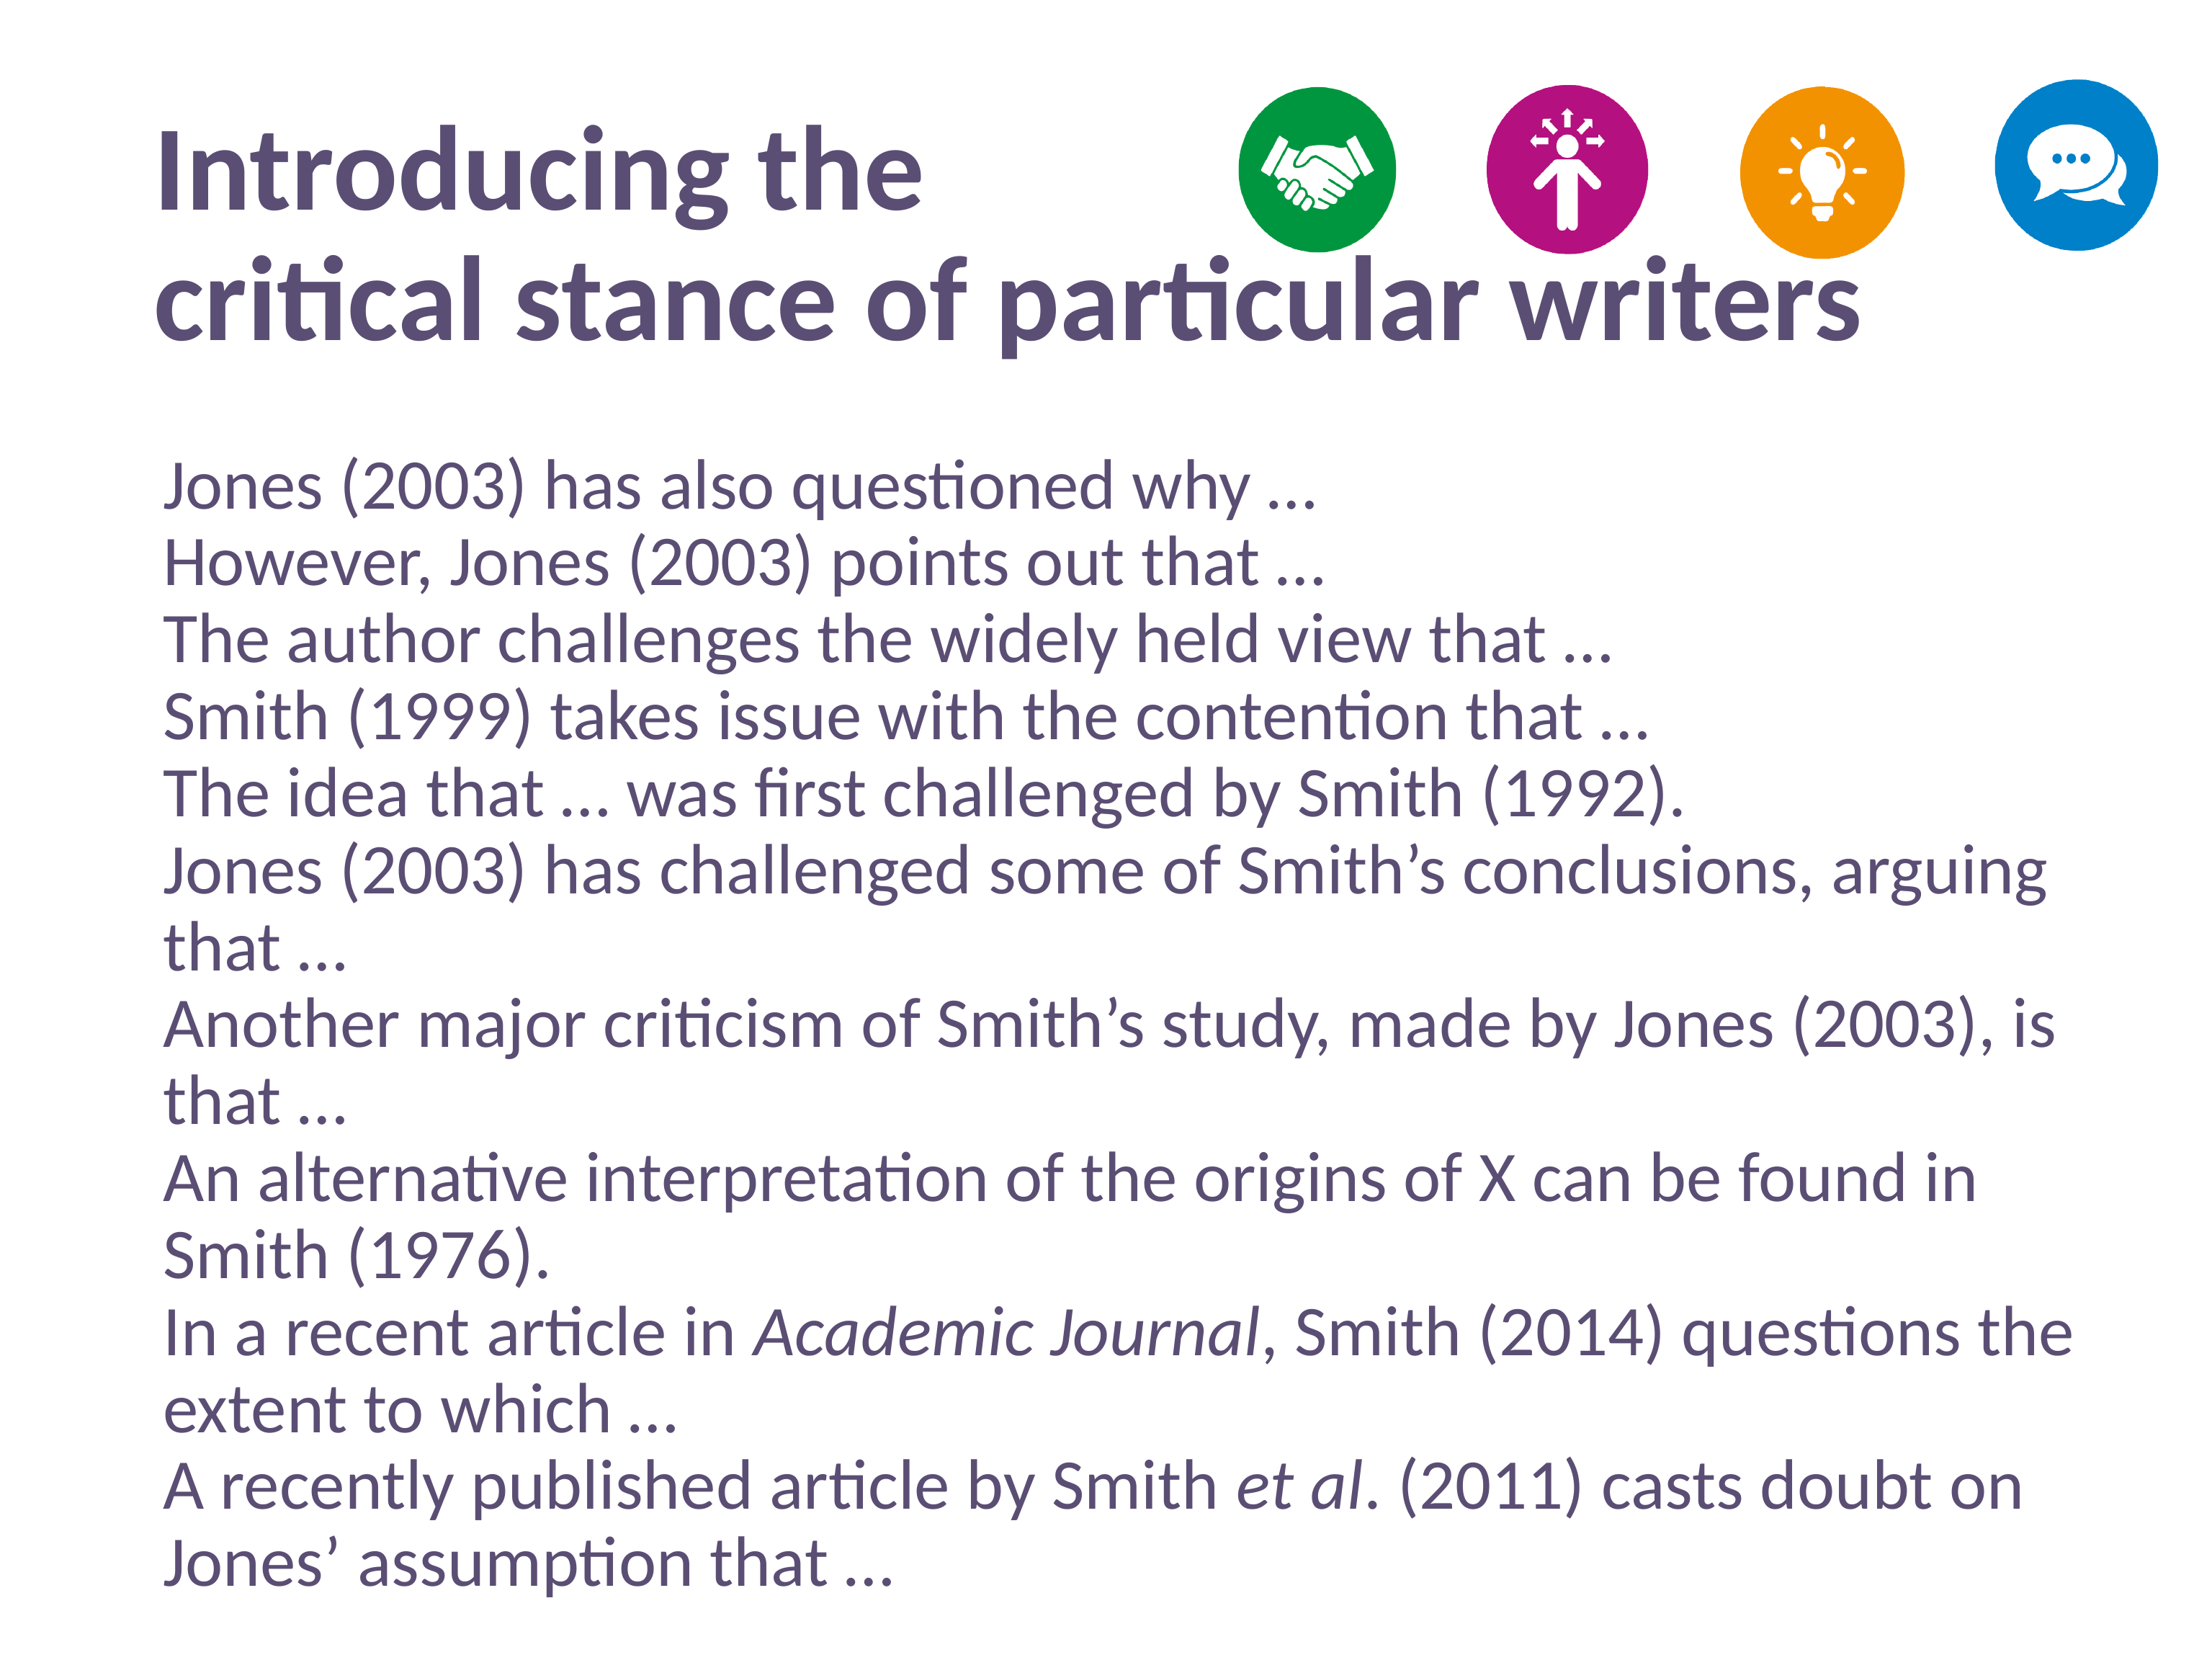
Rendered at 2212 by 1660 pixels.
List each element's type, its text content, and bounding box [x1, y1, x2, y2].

list Jones (2003) has also questioned why … However, Jones (2003) points out that … The author challenges the widely held view that … Smith (1999) takes issue with the contention that … The idea that … was first challenged by Smith (1992). Jones (2003) has challenged some of Smith’s conclusions, arguing that … Another major criticism of Smith’s study, made by Jones (2003), is that … An alternative interpretation of the origins of X can be found in Smith (1976). In a recent article in Academic Journal, Smith (2014) questions the extent to which … A recently published article by Smith et al. (2011) casts doubt on Jones’ assumption that … [152, 442, 2170, 1660]
title Introducing the critical stance of particular writers [143, 63, 2060, 409]
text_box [1194, 30, 2203, 305]
